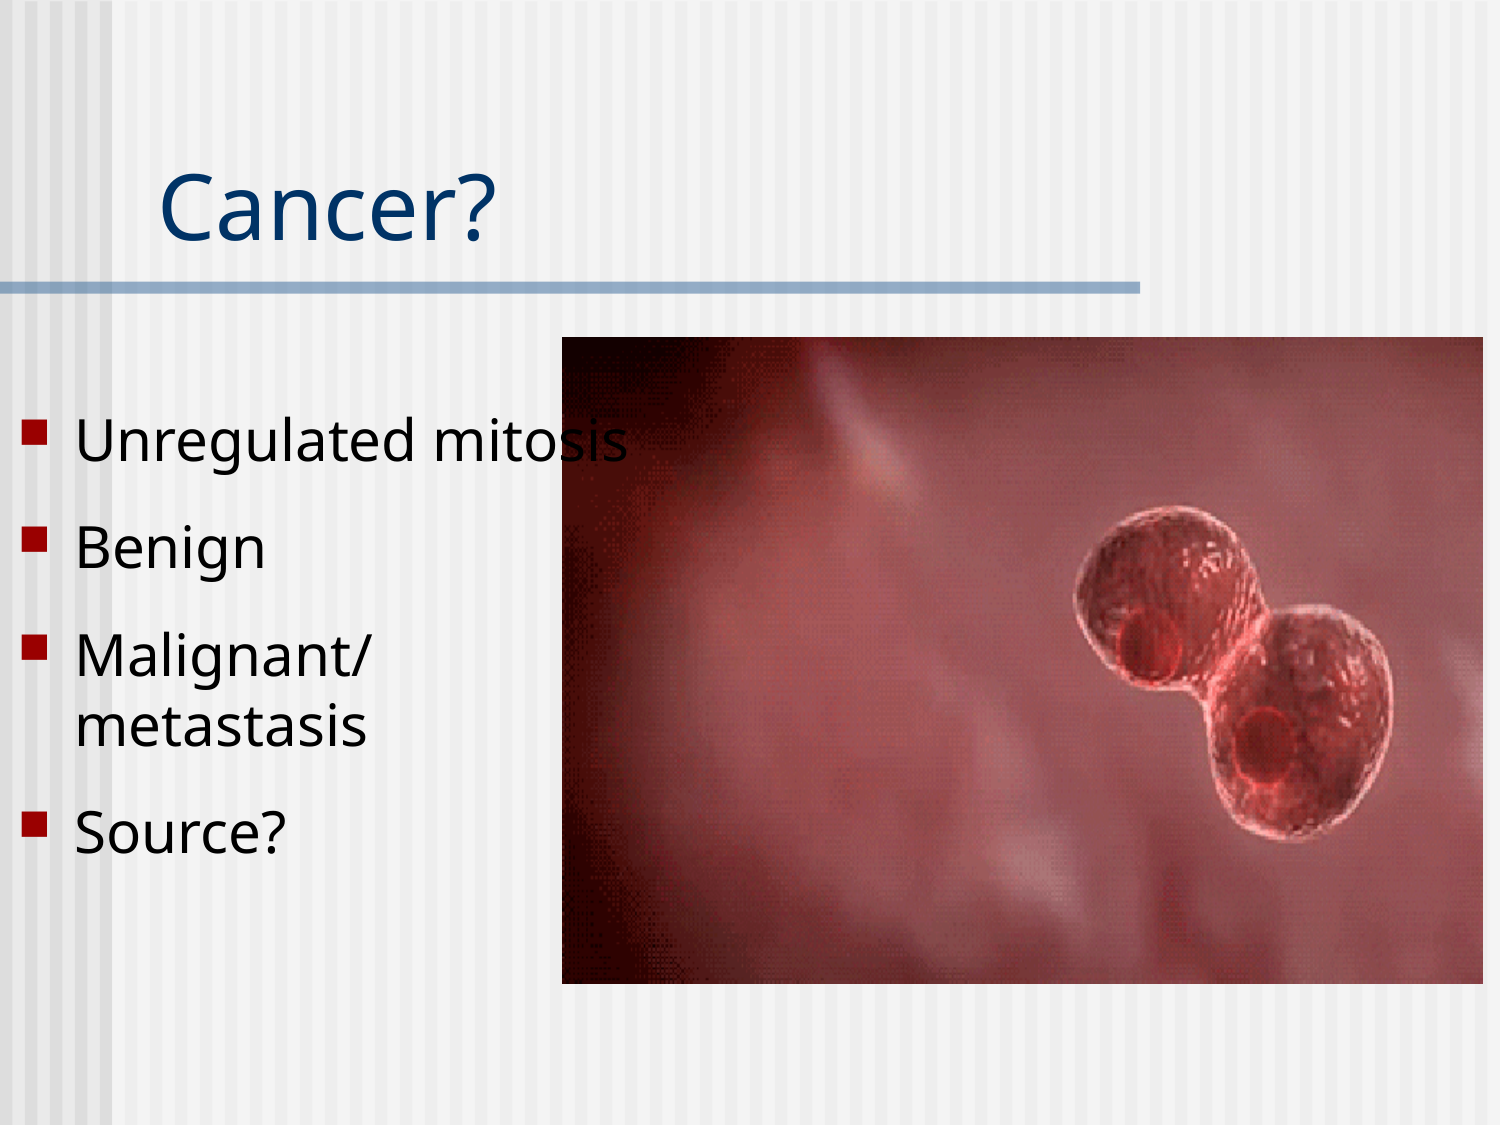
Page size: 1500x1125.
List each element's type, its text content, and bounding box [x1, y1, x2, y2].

picture [562, 337, 1483, 984]
list Unregulated mitosis Benign Malignant/ metastasis Source? [3, 395, 562, 984]
title Cancer? [142, 141, 1482, 267]
